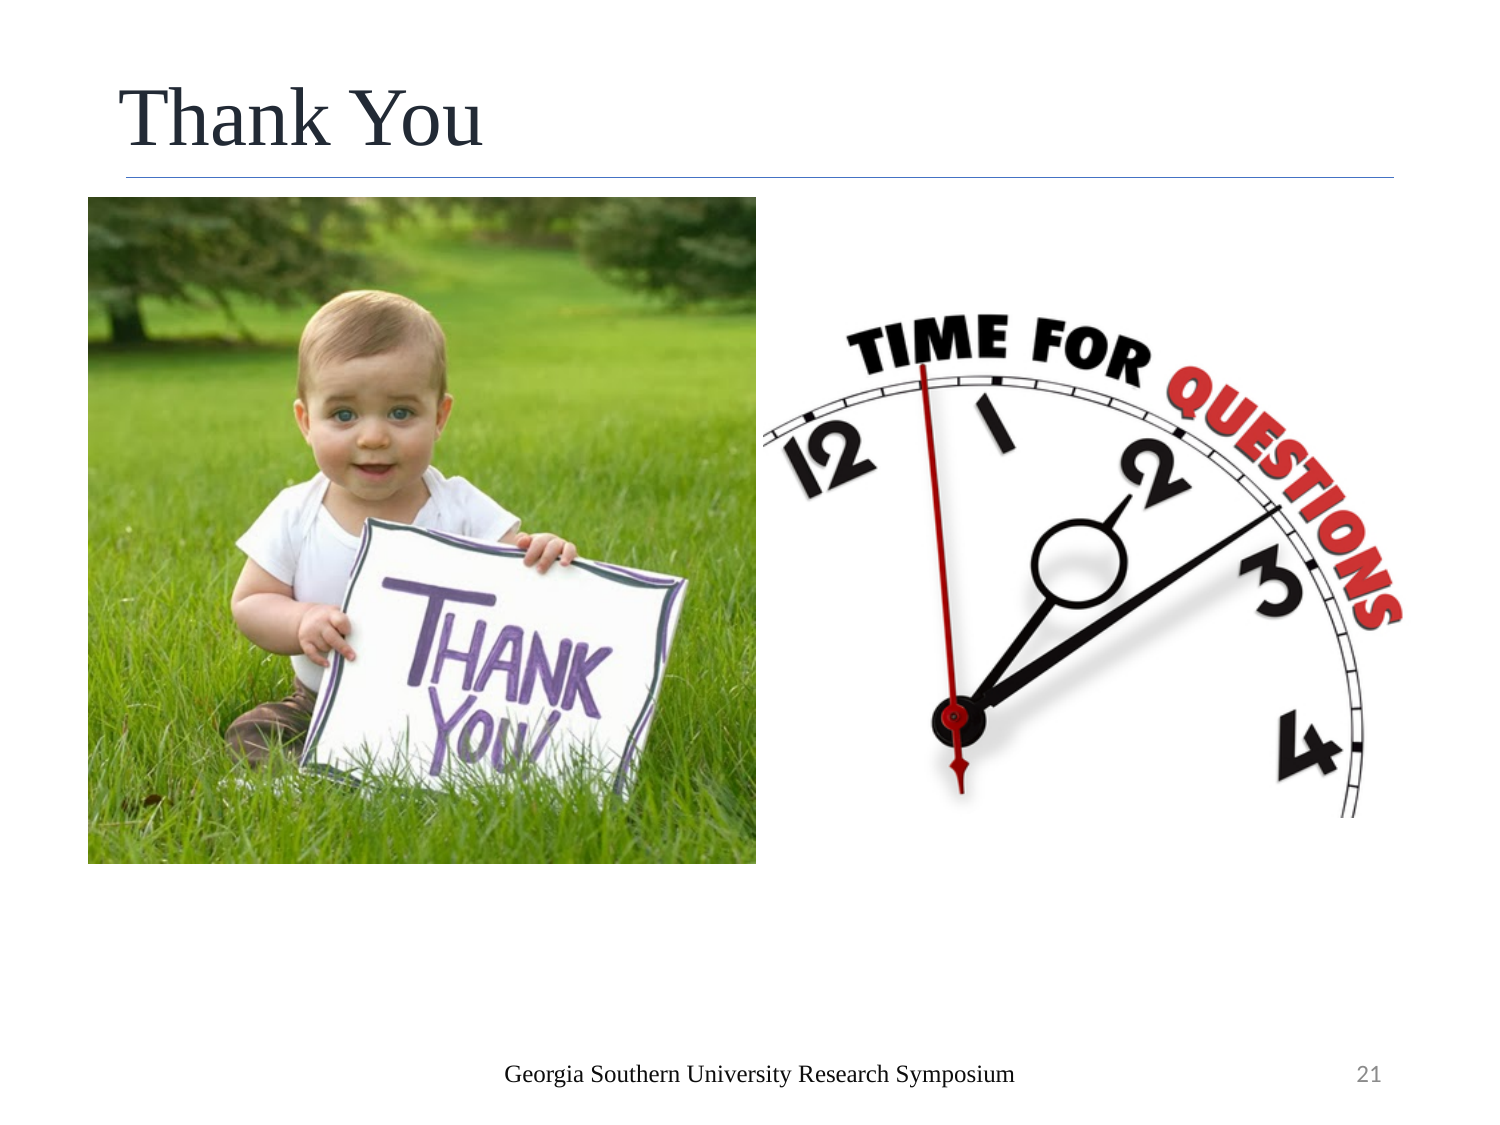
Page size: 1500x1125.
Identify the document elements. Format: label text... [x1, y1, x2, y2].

picture [763, 243, 1500, 818]
picture [88, 197, 756, 864]
title Thank You [103, 59, 1397, 178]
text_box Georgia Southern University Research Symposium [459, 1042, 1061, 1103]
slide_number 21 [1061, 1042, 1397, 1103]
